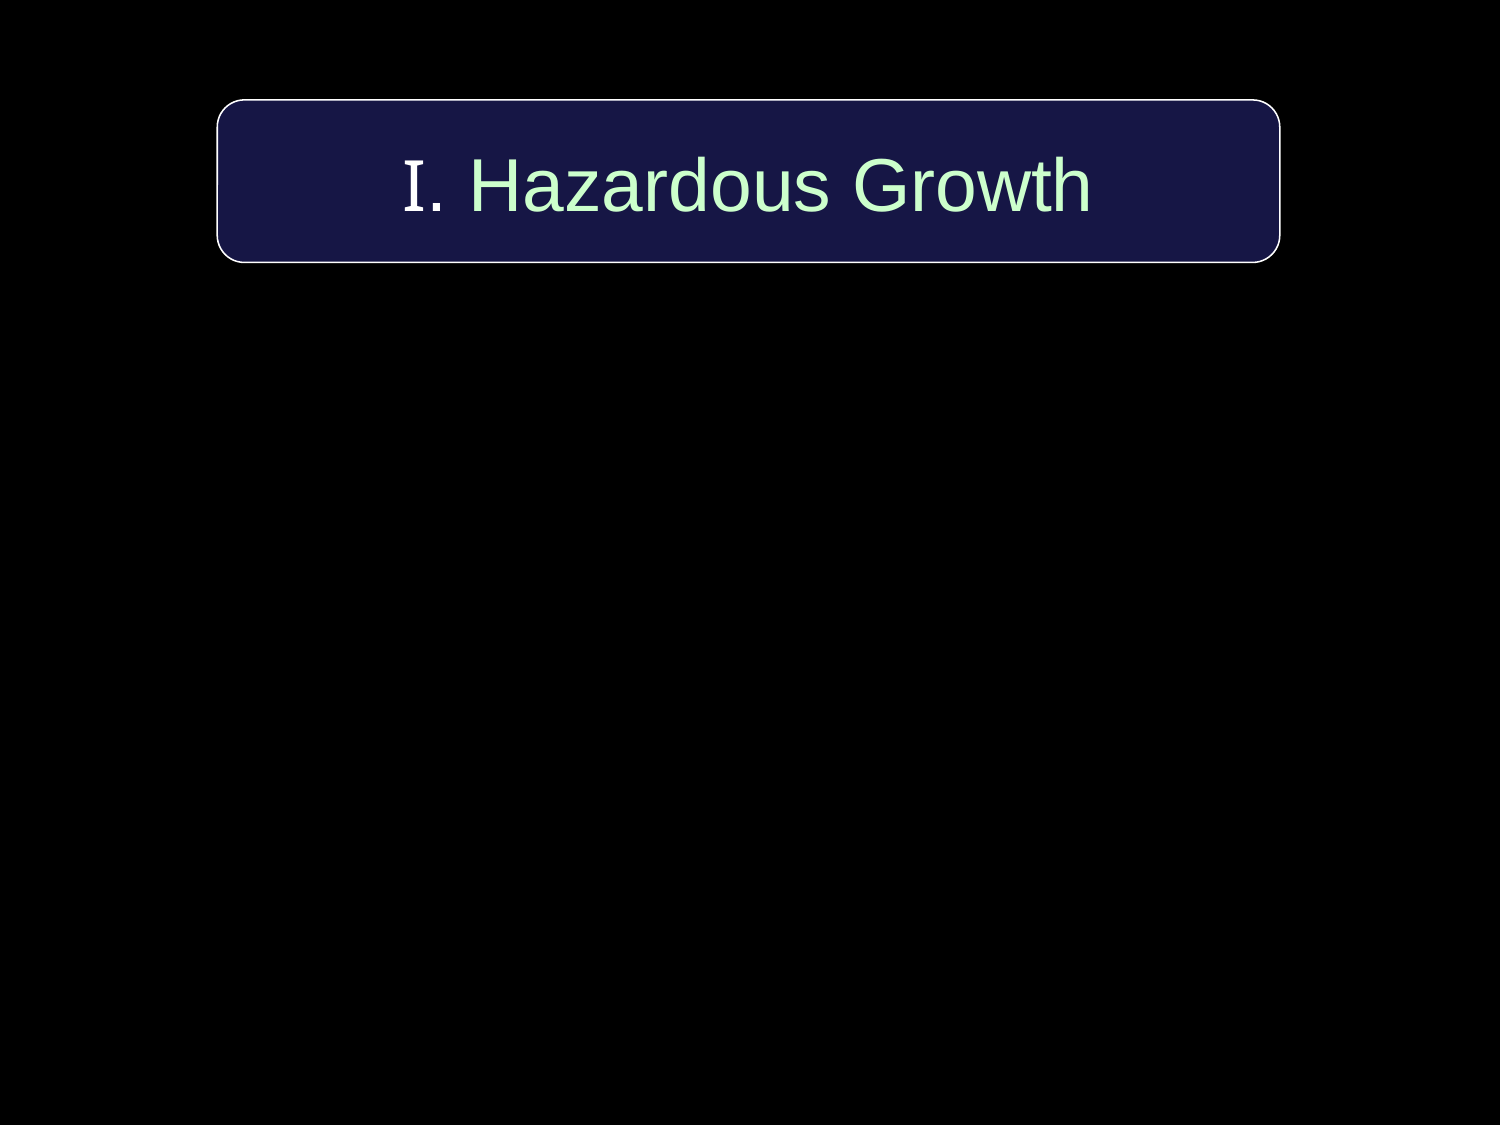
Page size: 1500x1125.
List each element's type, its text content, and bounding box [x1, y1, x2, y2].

text_box I. Hazardous Growth [217, 99, 1280, 263]
